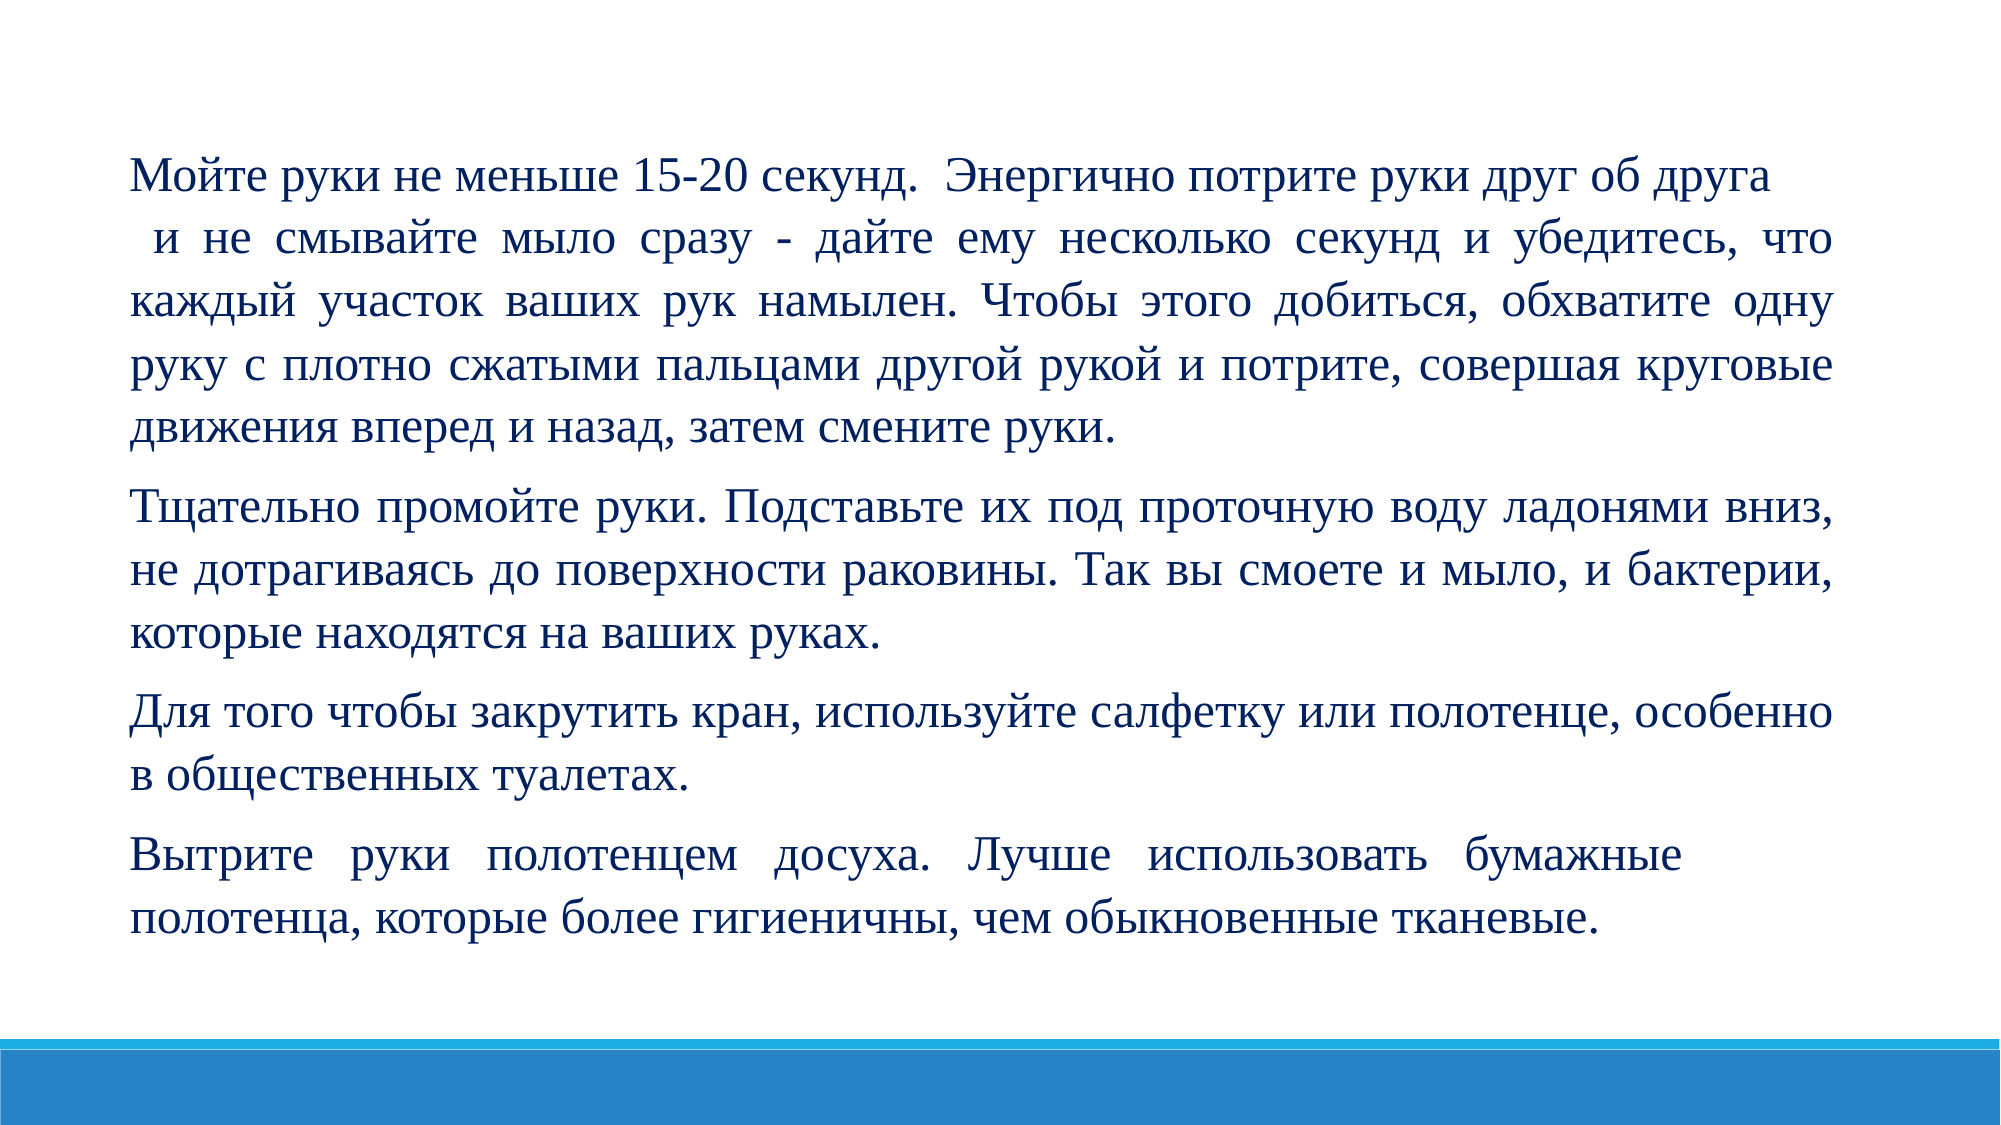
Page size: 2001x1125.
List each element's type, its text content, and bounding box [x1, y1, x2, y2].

text_box мыть руки Мойте руки не меньше 15-20 секунд. Энергично потрите руки друг об друга и не смывайте мыло сразу - дайте ему несколько секунд и убедитесь, что каждый участок ваших рук намылен. Чтобы этого добиться, обхватите одну руку с плотно сжатыми пальцами другой рукой и потрите, совершая круговые движения вперед и назад, затем смените руки. Тщательно промойте руки. Подставьте их под проточную воду ладонями вниз, не дотрагиваясь до поверхности раковины. Так вы смоете и мыло, и бактерии, которые находятся на ваших руках. Для того чтобы закрутить кран, используйте салфетку или полотенце, особенно в общественных туалетах. Вытрите руки полотенцем досуха. Лучше использовать бумажные полотенца, которые более гигиеничны, чем обыкновенные тканевые. [88, 67, 1903, 951]
